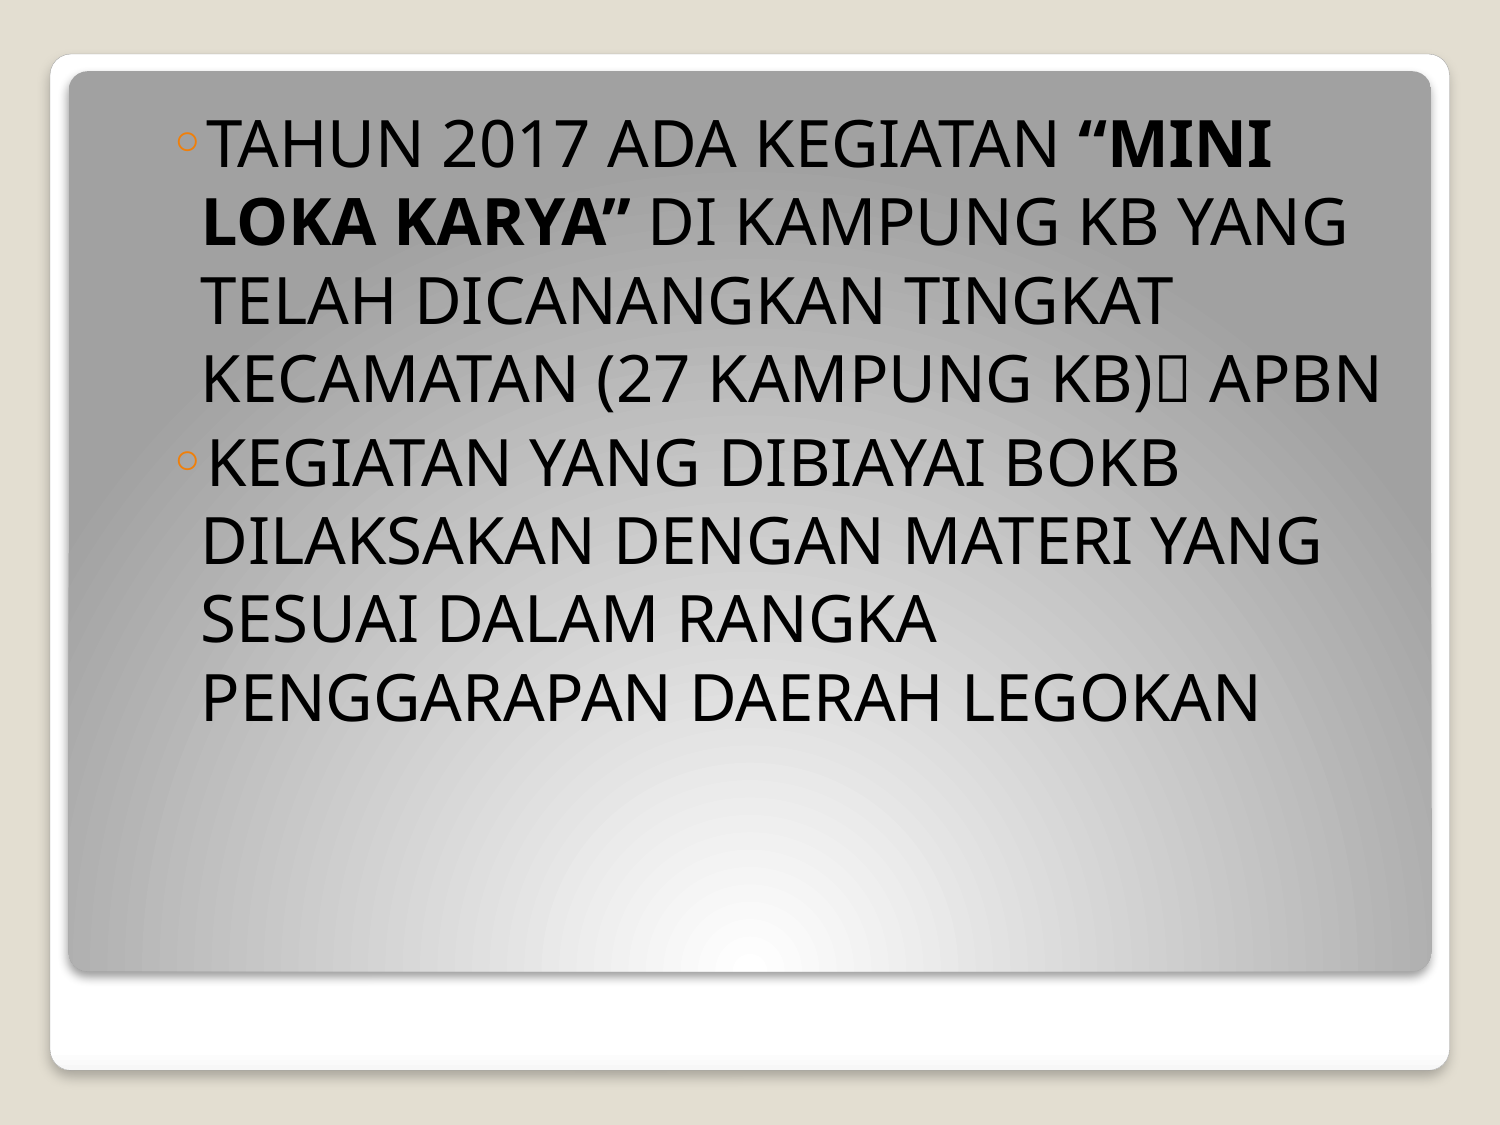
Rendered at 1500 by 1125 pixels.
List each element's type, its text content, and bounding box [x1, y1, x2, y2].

list TAHUN 2017 ADA KEGIATAN “MINI LOKA KARYA” DI KAMPUNG KB YANG TELAH DICANANGKAN TINGKAT KECAMATAN (27 KAMPUNG KB) APBN KEGIATAN YANG DIBIAYAI BOKB DILAKSAKAN DENGAN MATERI YANG SESUAI DALAM RANGKA PENGGARAPAN DAERAH LEGOKAN [82, 86, 1425, 774]
